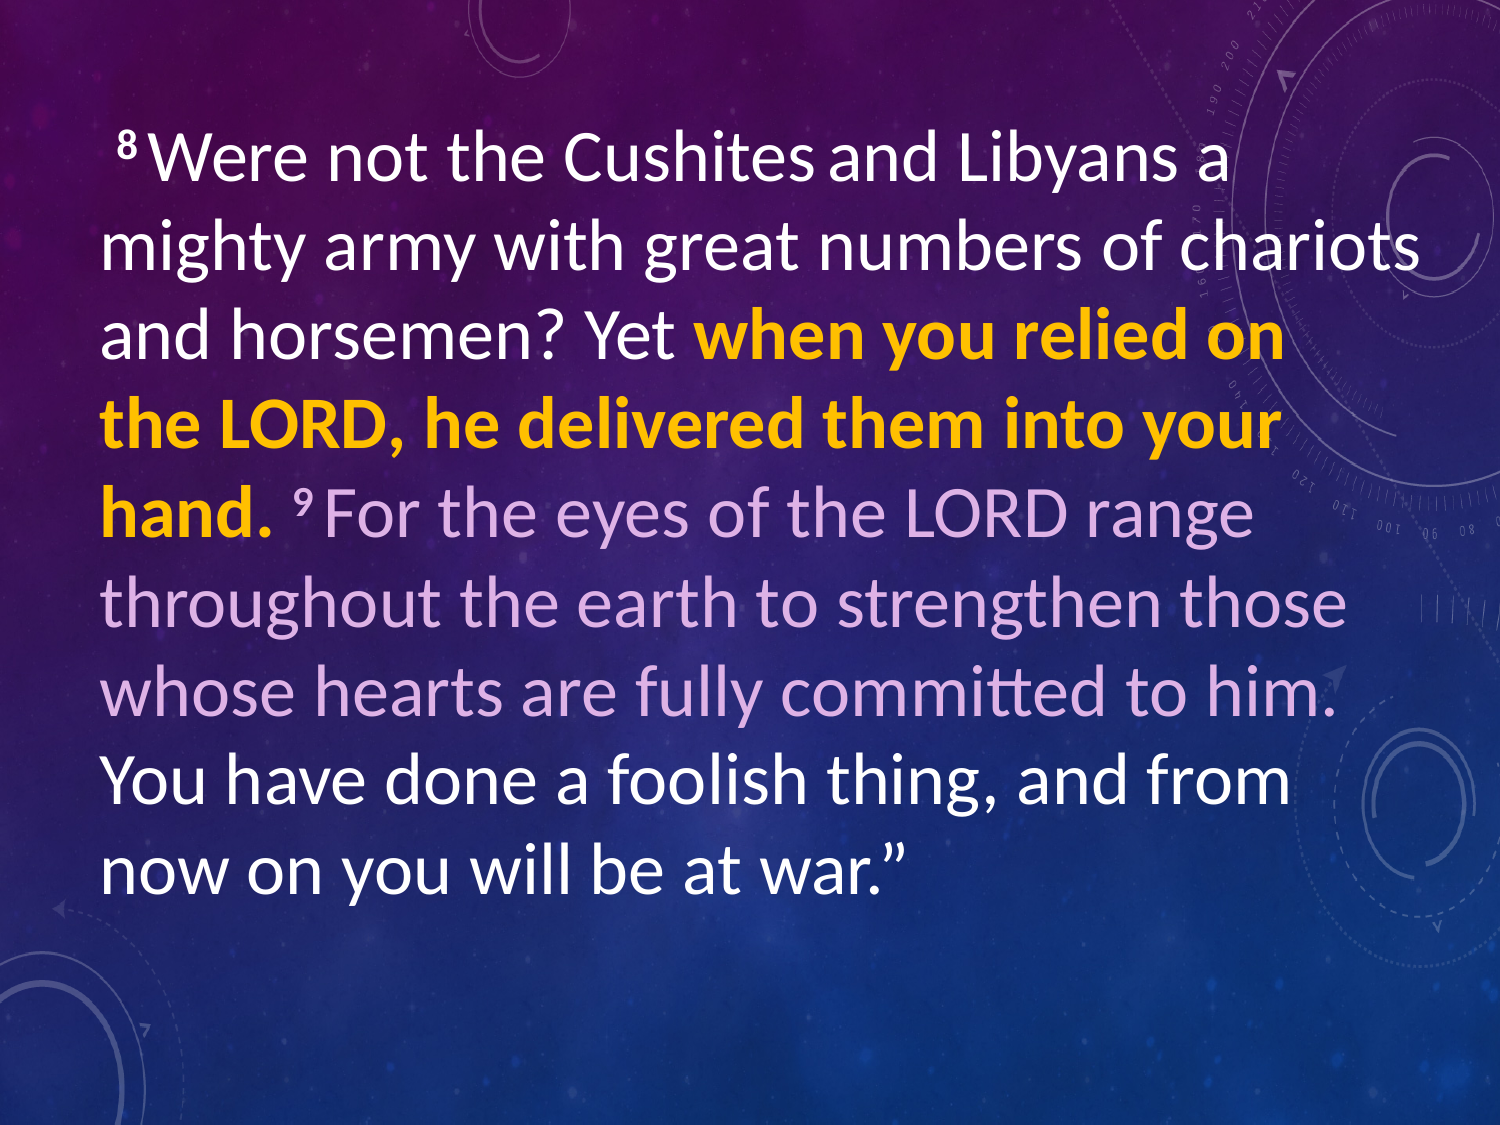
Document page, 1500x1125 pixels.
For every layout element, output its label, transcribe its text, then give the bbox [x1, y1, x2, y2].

picture [0, 0, 1500, 1125]
list 8 Were not the Cushites and Libyans a mighty army with great numbers of chariots and horsemen? Yet when you relied on the Lord, he delivered them into your hand. 9 For the eyes of the Lord range throughout the earth to strengthen those whose hearts are fully committed to him. You have done a foolish thing, and from now on you will be at war.” [84, 99, 1438, 950]
